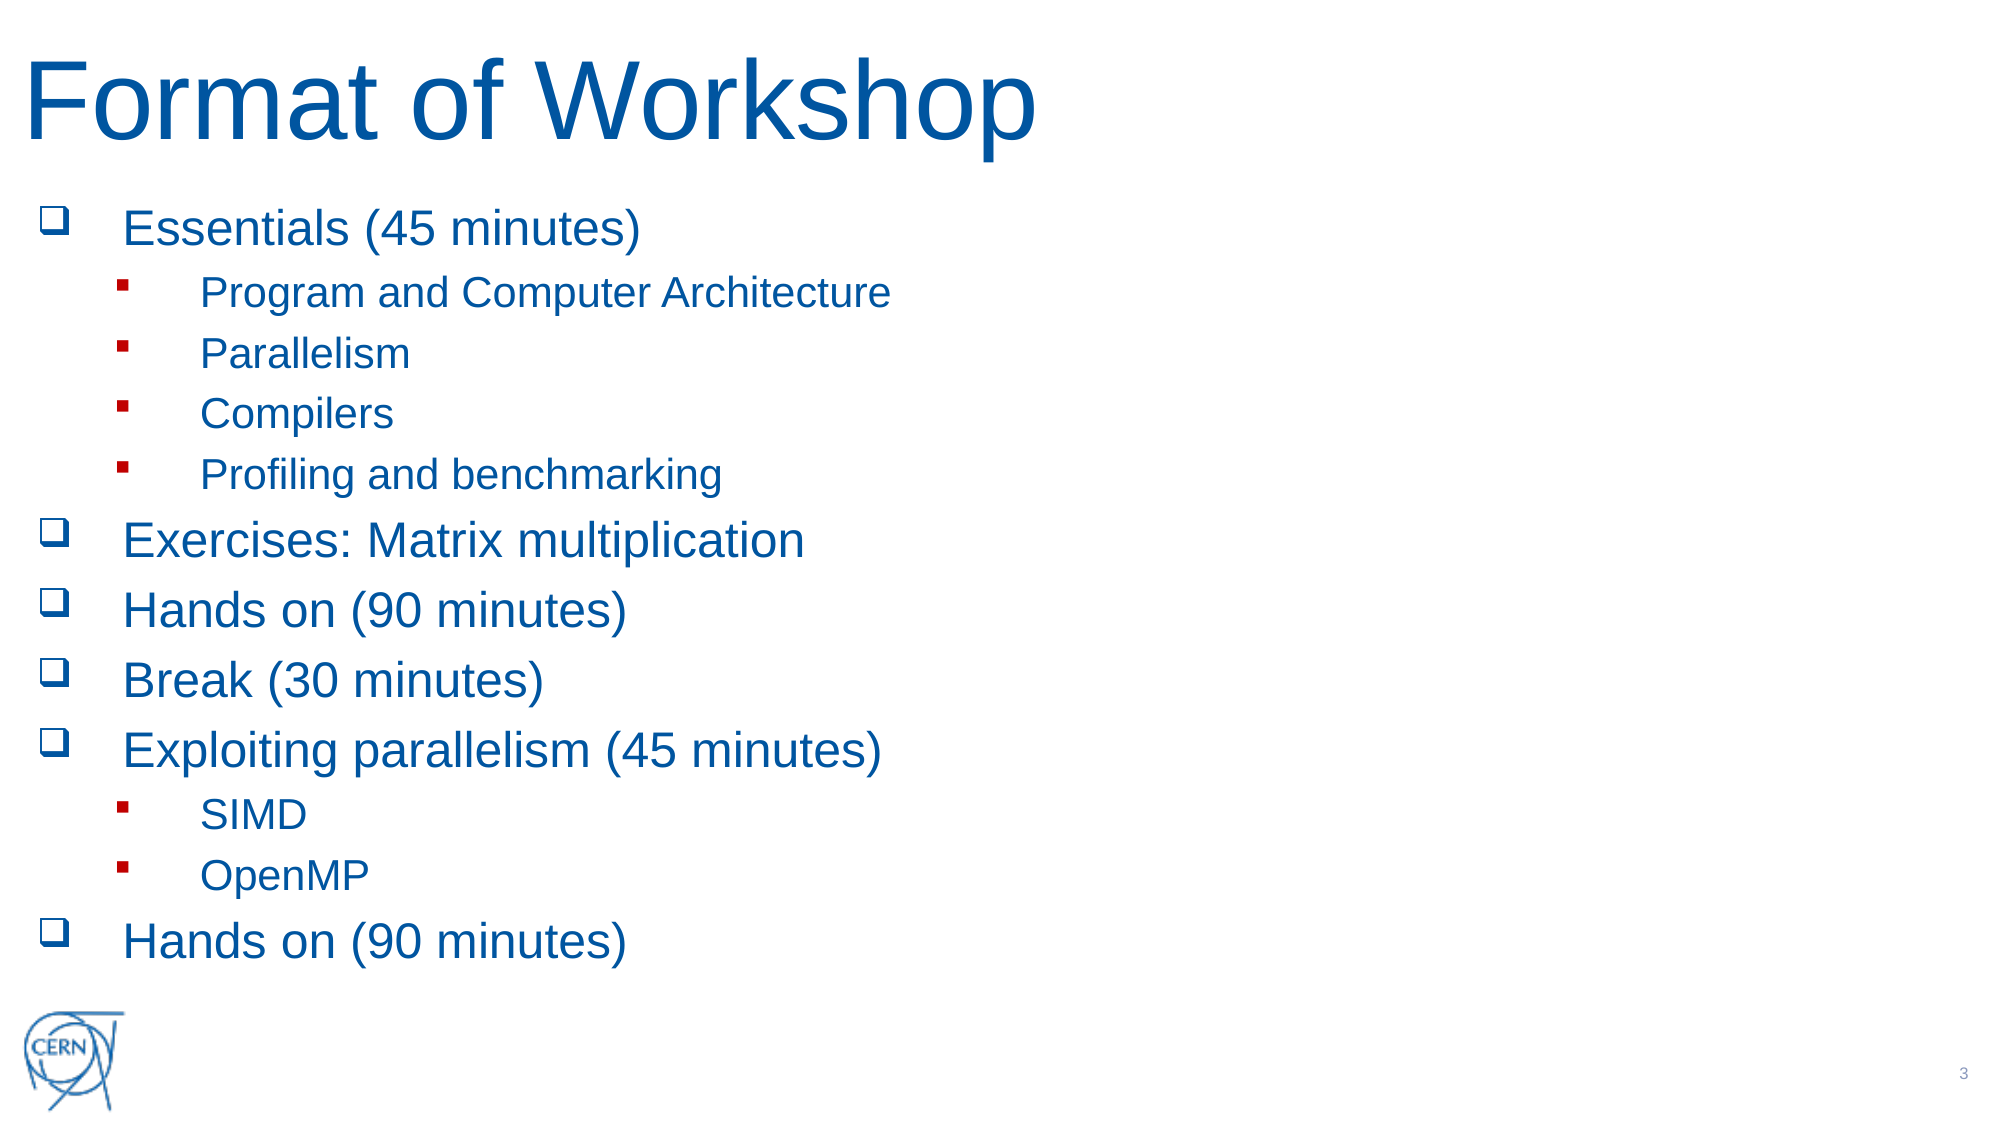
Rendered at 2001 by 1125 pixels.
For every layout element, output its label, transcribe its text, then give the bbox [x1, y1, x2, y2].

title Format of Workshop [15, 17, 1983, 172]
slide_number 2 [1873, 1042, 1984, 1103]
list Essentials (45 minutes) Program and Computer Architecture Parallelism Compilers Profiling and benchmarking Exercises: Matrix multiplication Hands on (90 minutes) Break (30 minutes) Exploiting parallelism (45 minutes) SIMD OpenMP Hands on (90 minutes) [15, 188, 1983, 980]
